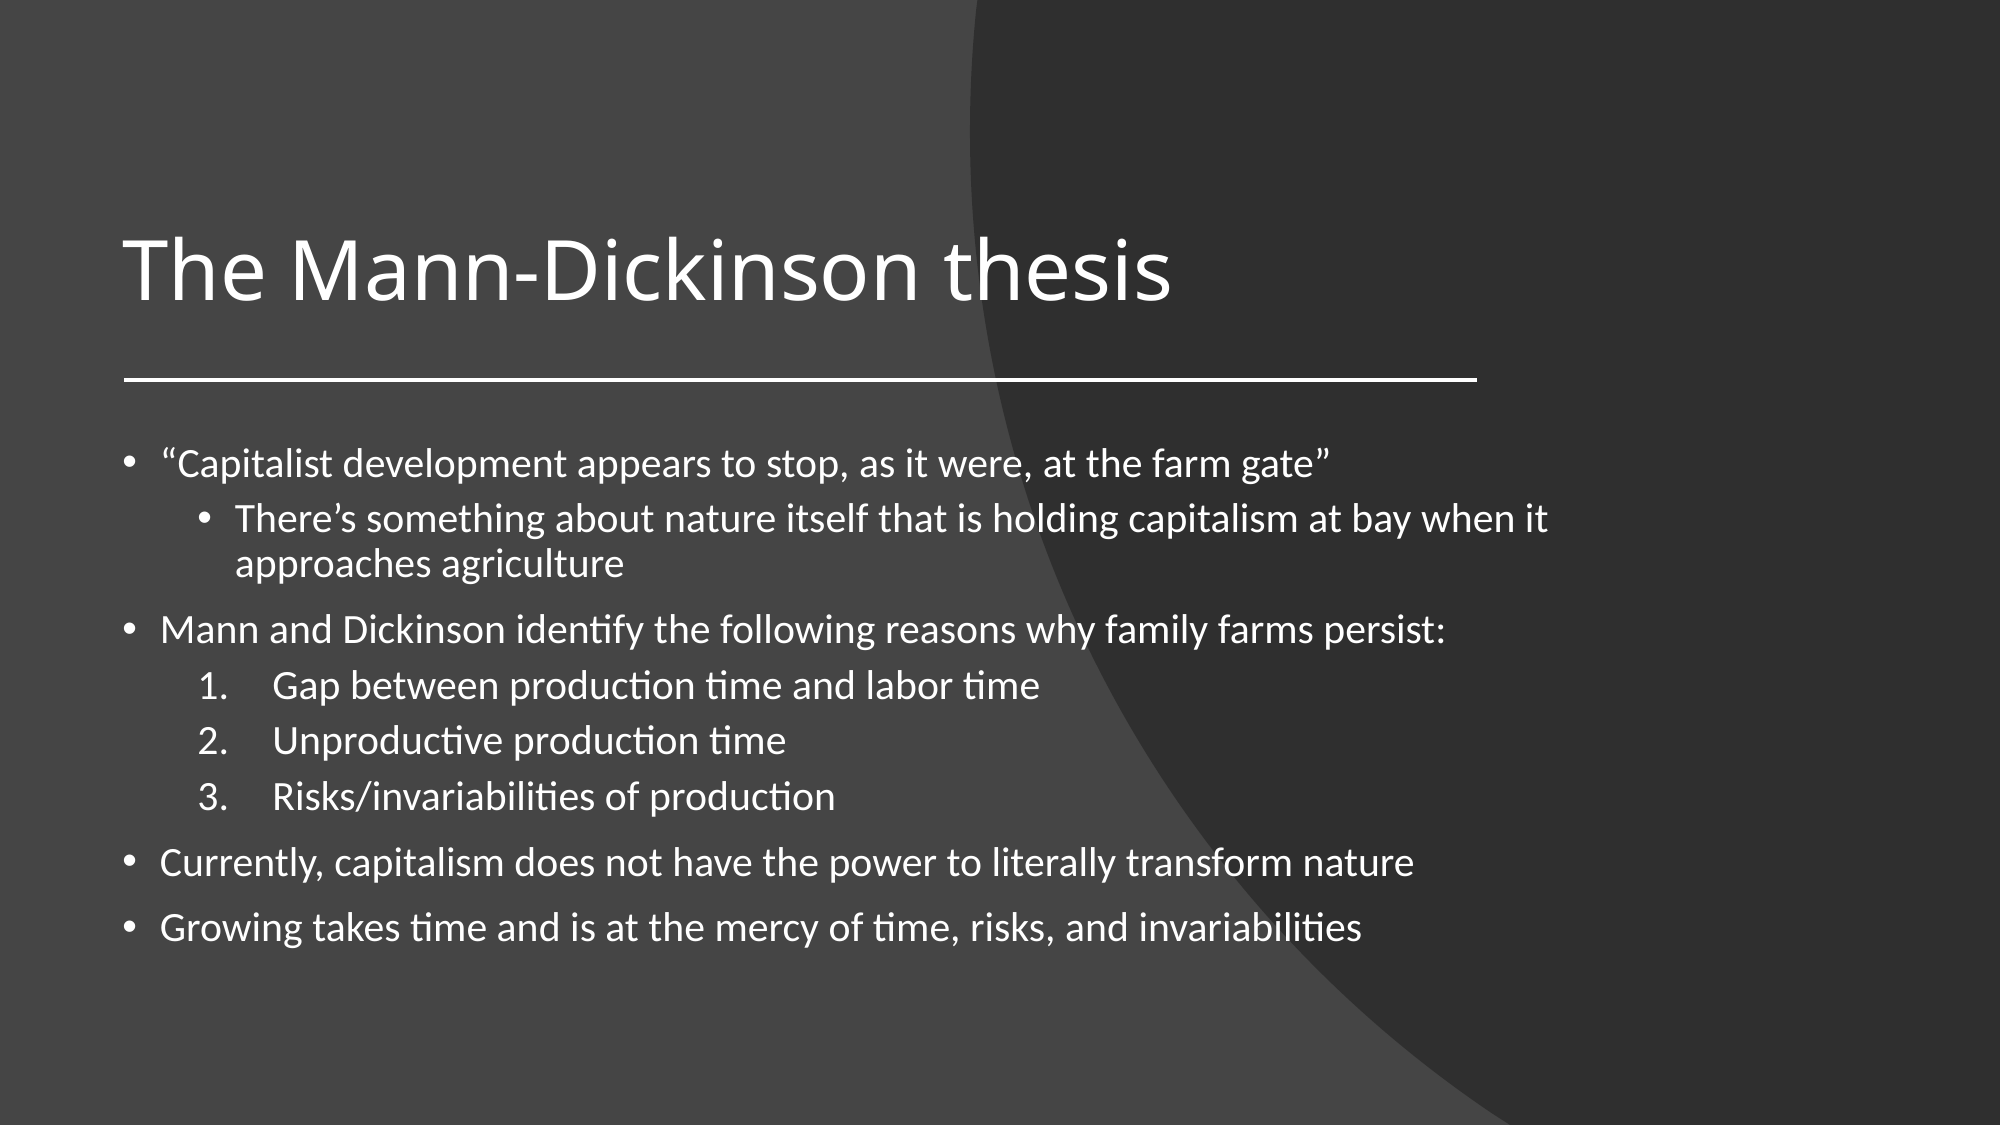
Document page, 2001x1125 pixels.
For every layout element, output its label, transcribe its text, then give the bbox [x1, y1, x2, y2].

list “Capitalist development appears to stop, as it were, at the farm gate” There’s something about nature itself that is holding capitalism at bay when it approaches agriculture Mann and Dickinson identify the following reasons why family farms persist: Gap between production time and labor time Unproductive production time Risks/invariabilities of production Currently, capitalism does not have the power to literally transform nature Growing takes time and is at the mercy of time, risks, and invariabilities [107, 433, 1586, 980]
title The Mann-Dickinson thesis [107, 59, 1586, 327]
text_box [971, 0, 2000, 1125]
